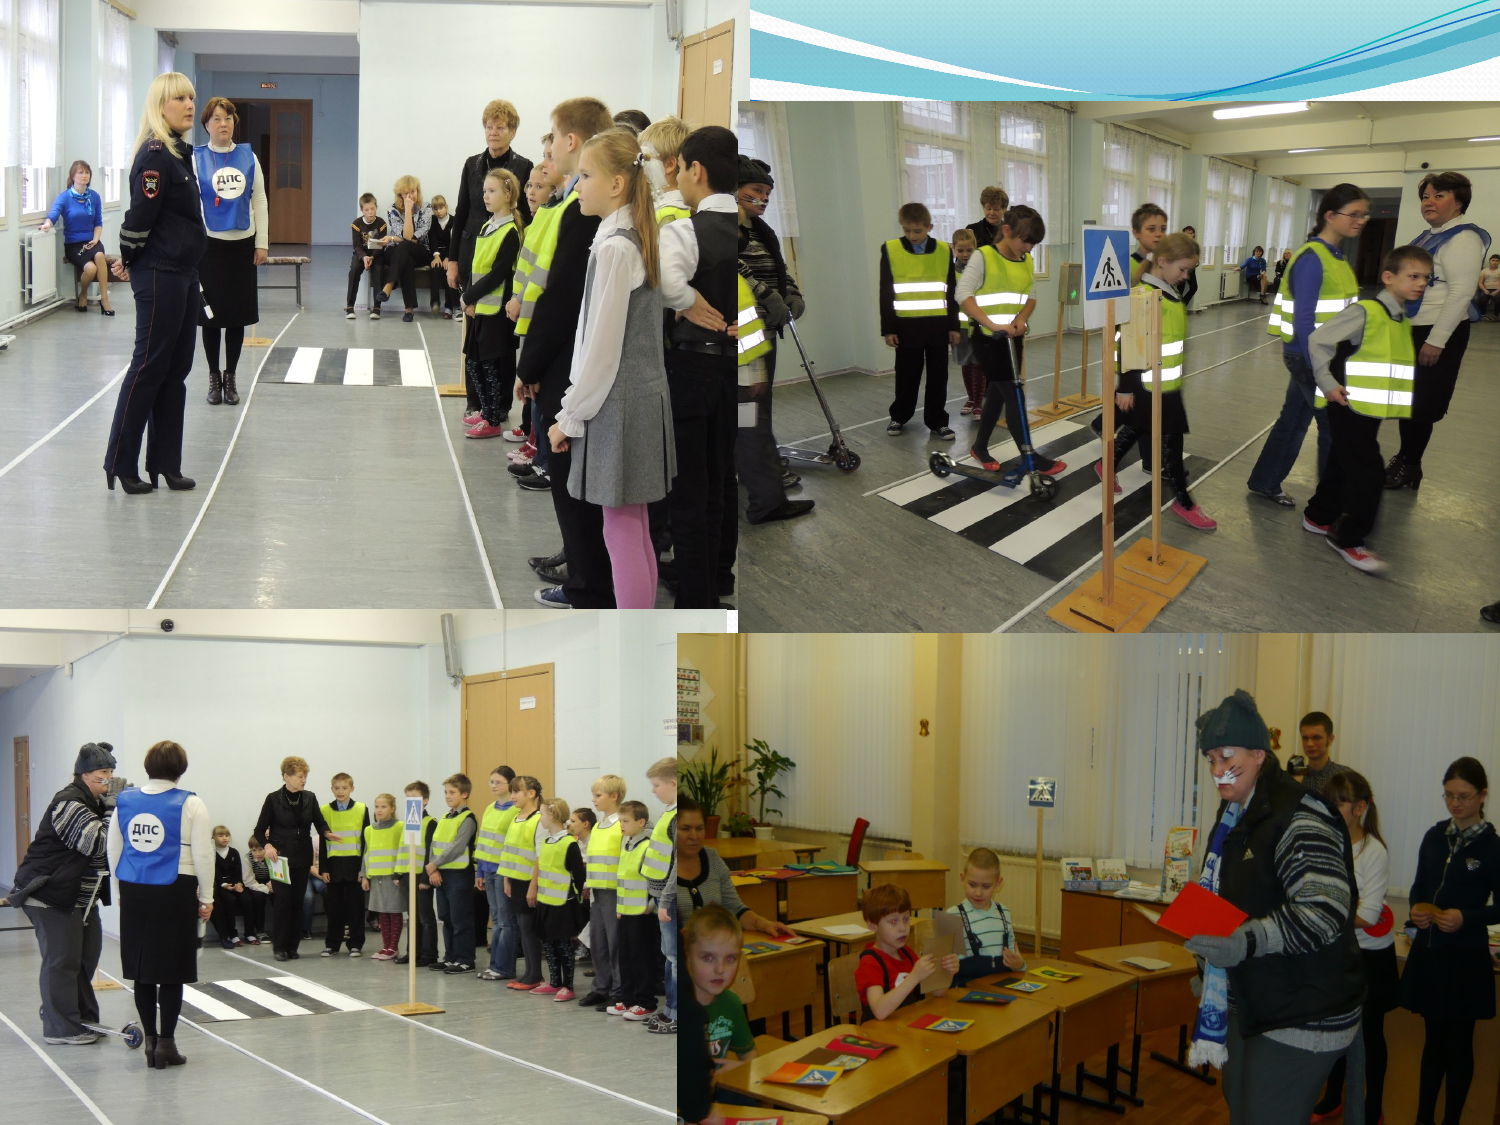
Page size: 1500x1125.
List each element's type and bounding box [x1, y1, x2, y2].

list [0, 0, 751, 610]
list [737, 101, 1500, 633]
picture [0, 609, 1500, 1125]
